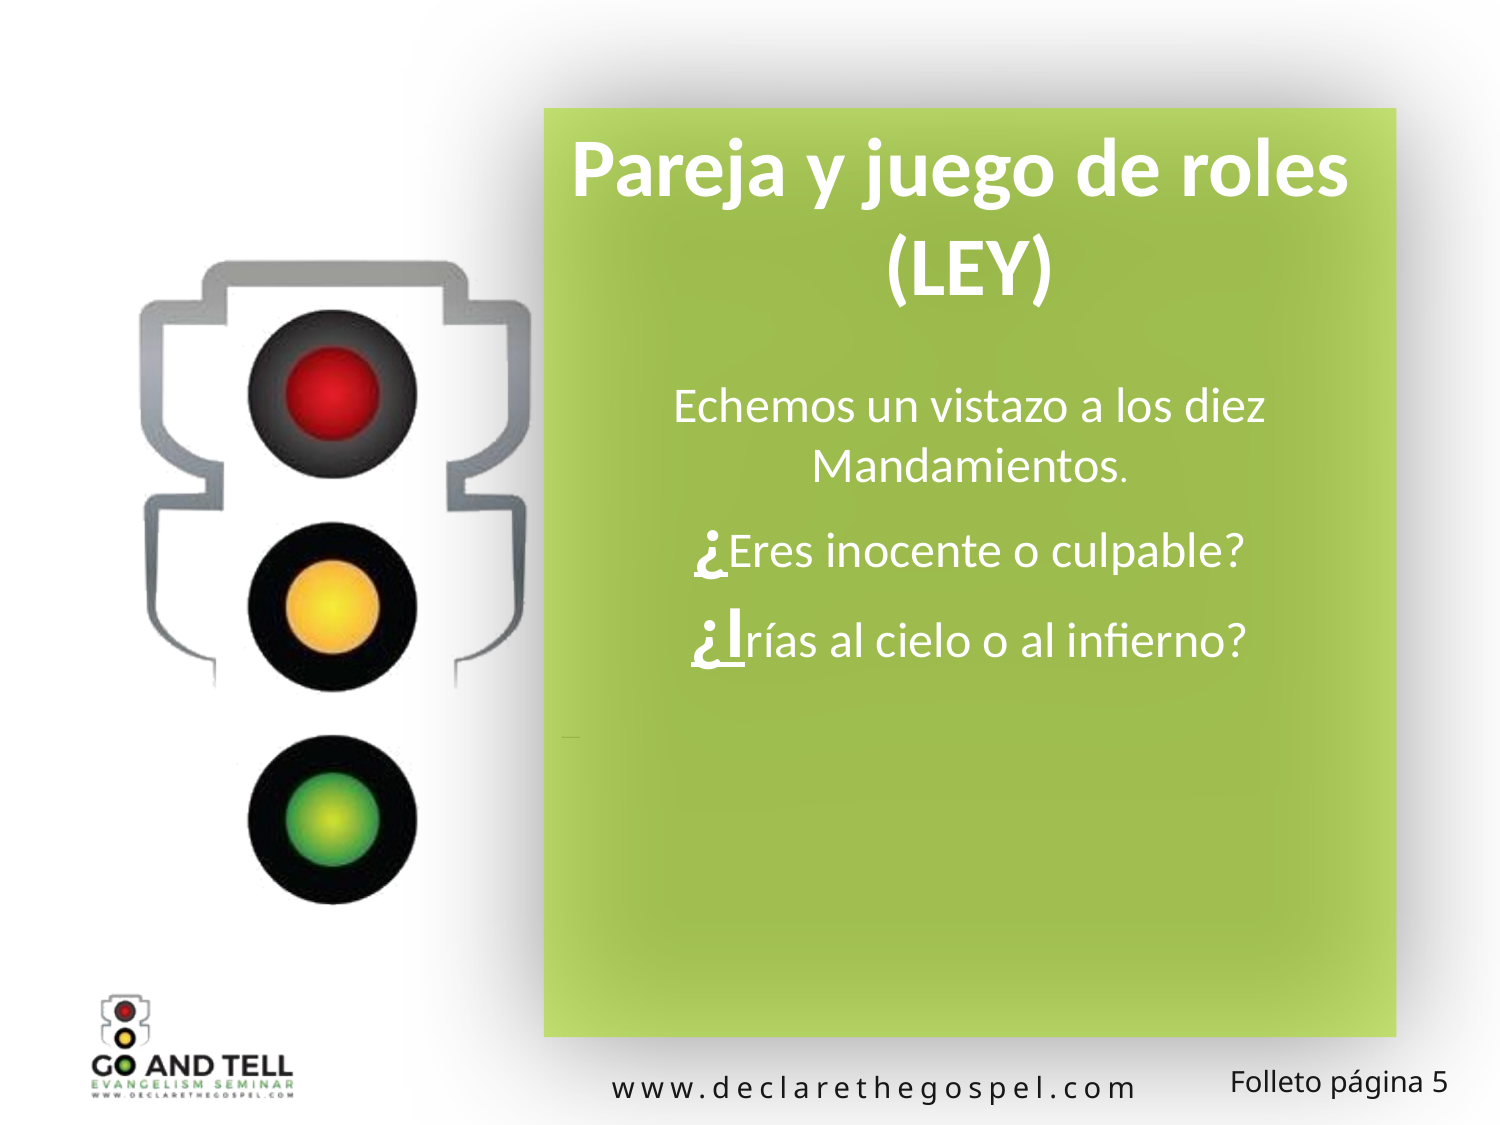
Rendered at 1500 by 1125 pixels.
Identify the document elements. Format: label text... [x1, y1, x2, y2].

picture [71, 981, 314, 1111]
text_box Folleto página 5 [1191, 1056, 1488, 1106]
text_box Pareja y juego de roles (LEY) Echemos un vistazo a los diez Mandamientos. ¿Eres inocente o culpable? ¿Irías al cielo o al infierno? [543, 107, 1397, 1038]
text_box [543, 153, 1374, 219]
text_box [49, 154, 631, 928]
text_box [847, 470, 1342, 807]
text_box www.declarethegospel.com [543, 1062, 1150, 1112]
